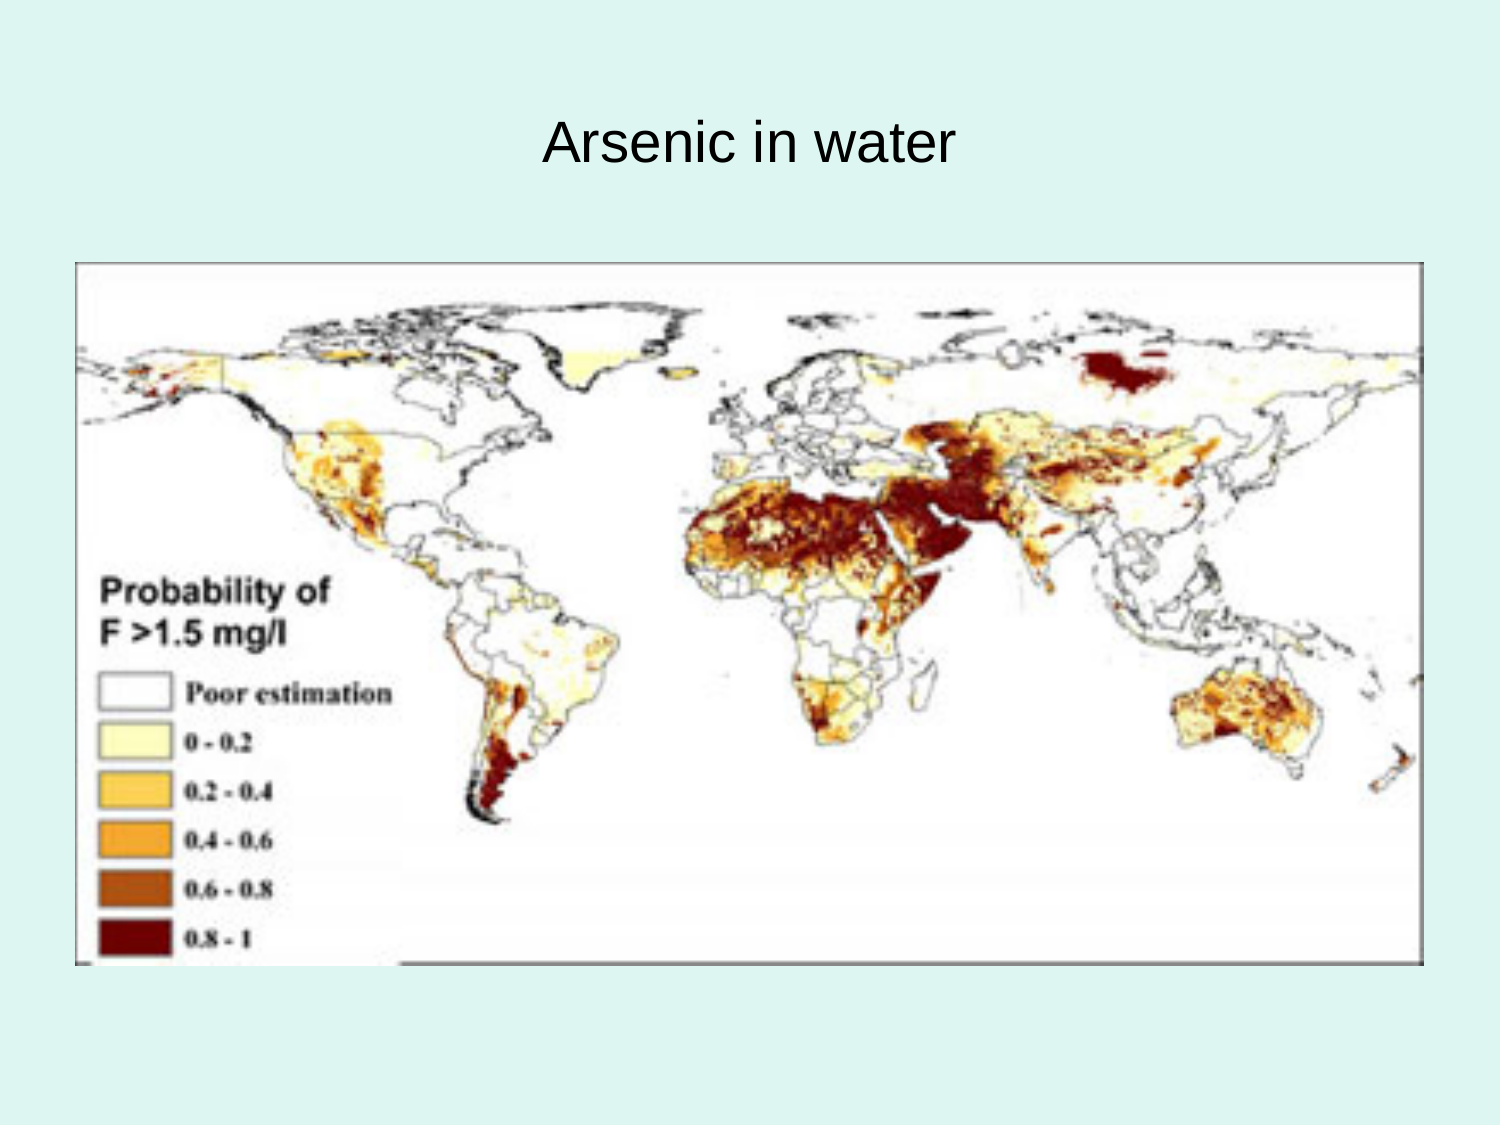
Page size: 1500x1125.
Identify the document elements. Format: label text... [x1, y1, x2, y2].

picture [74, 262, 1424, 967]
title Arsenic in water [74, 44, 1426, 233]
